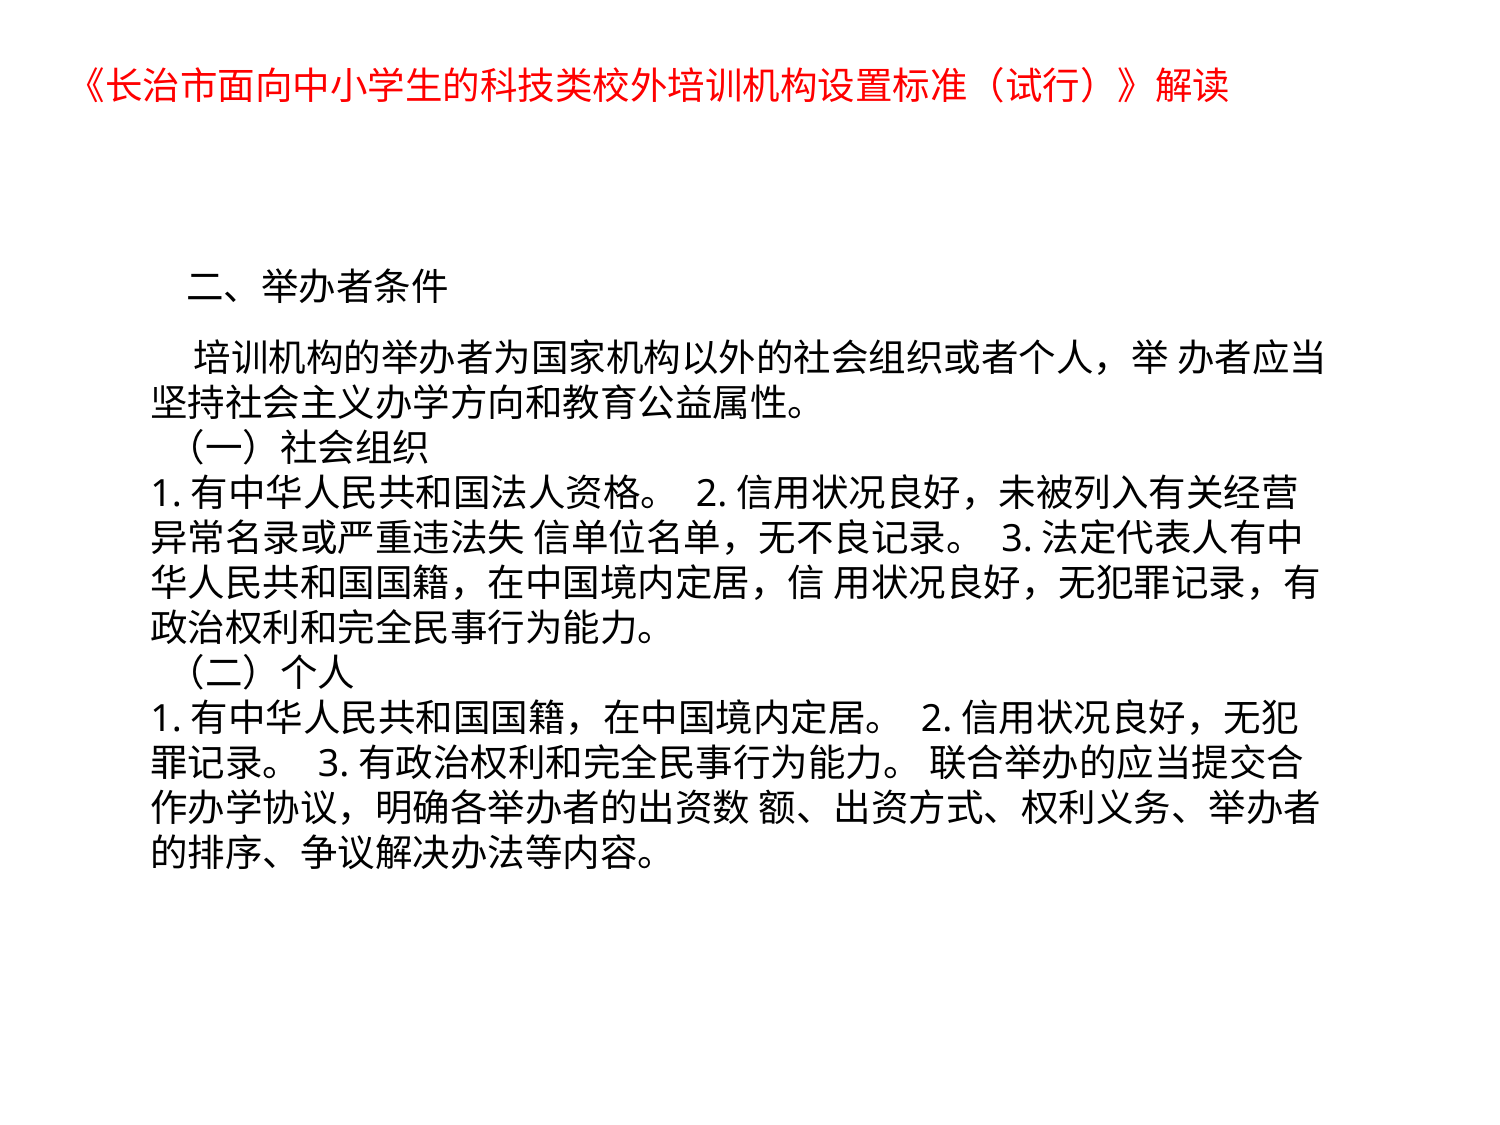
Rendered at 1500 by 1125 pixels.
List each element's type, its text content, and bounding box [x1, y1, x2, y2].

text_box 二、举办者条件 [171, 255, 464, 315]
text_box 培训机构的举办者为国家机构以外的社会组织或者个人，举 办者应当坚持社会主义办学方向和教育公益属性。 （一）社会组织 1.有中华人民共和国法人资格。 2.信用状况良好，未被列入有关经营异常名录或严重违法失 信单位名单，无不良记录。 3.法定代表人有中华人民共和国国籍，在中国境内定居，信 用状况良好，无犯罪记录，有政治权利和完全民事行为能力。 （二）个人 1.有中华人民共和国国籍，在中国境内定居。 2.信用状况良好，无犯罪记录。 3.有政治权利和完全民事行为能力。 联合举办的应当提交合作办学协议，明确各举办者的出资数 额、出资方式、权利义务、举办者的排序、争议解决办法等内容。 [135, 326, 1351, 881]
text_box 《长治市面向中小学生的科技类校外培训机构设置标准（试行）》解读 [53, 54, 1246, 115]
